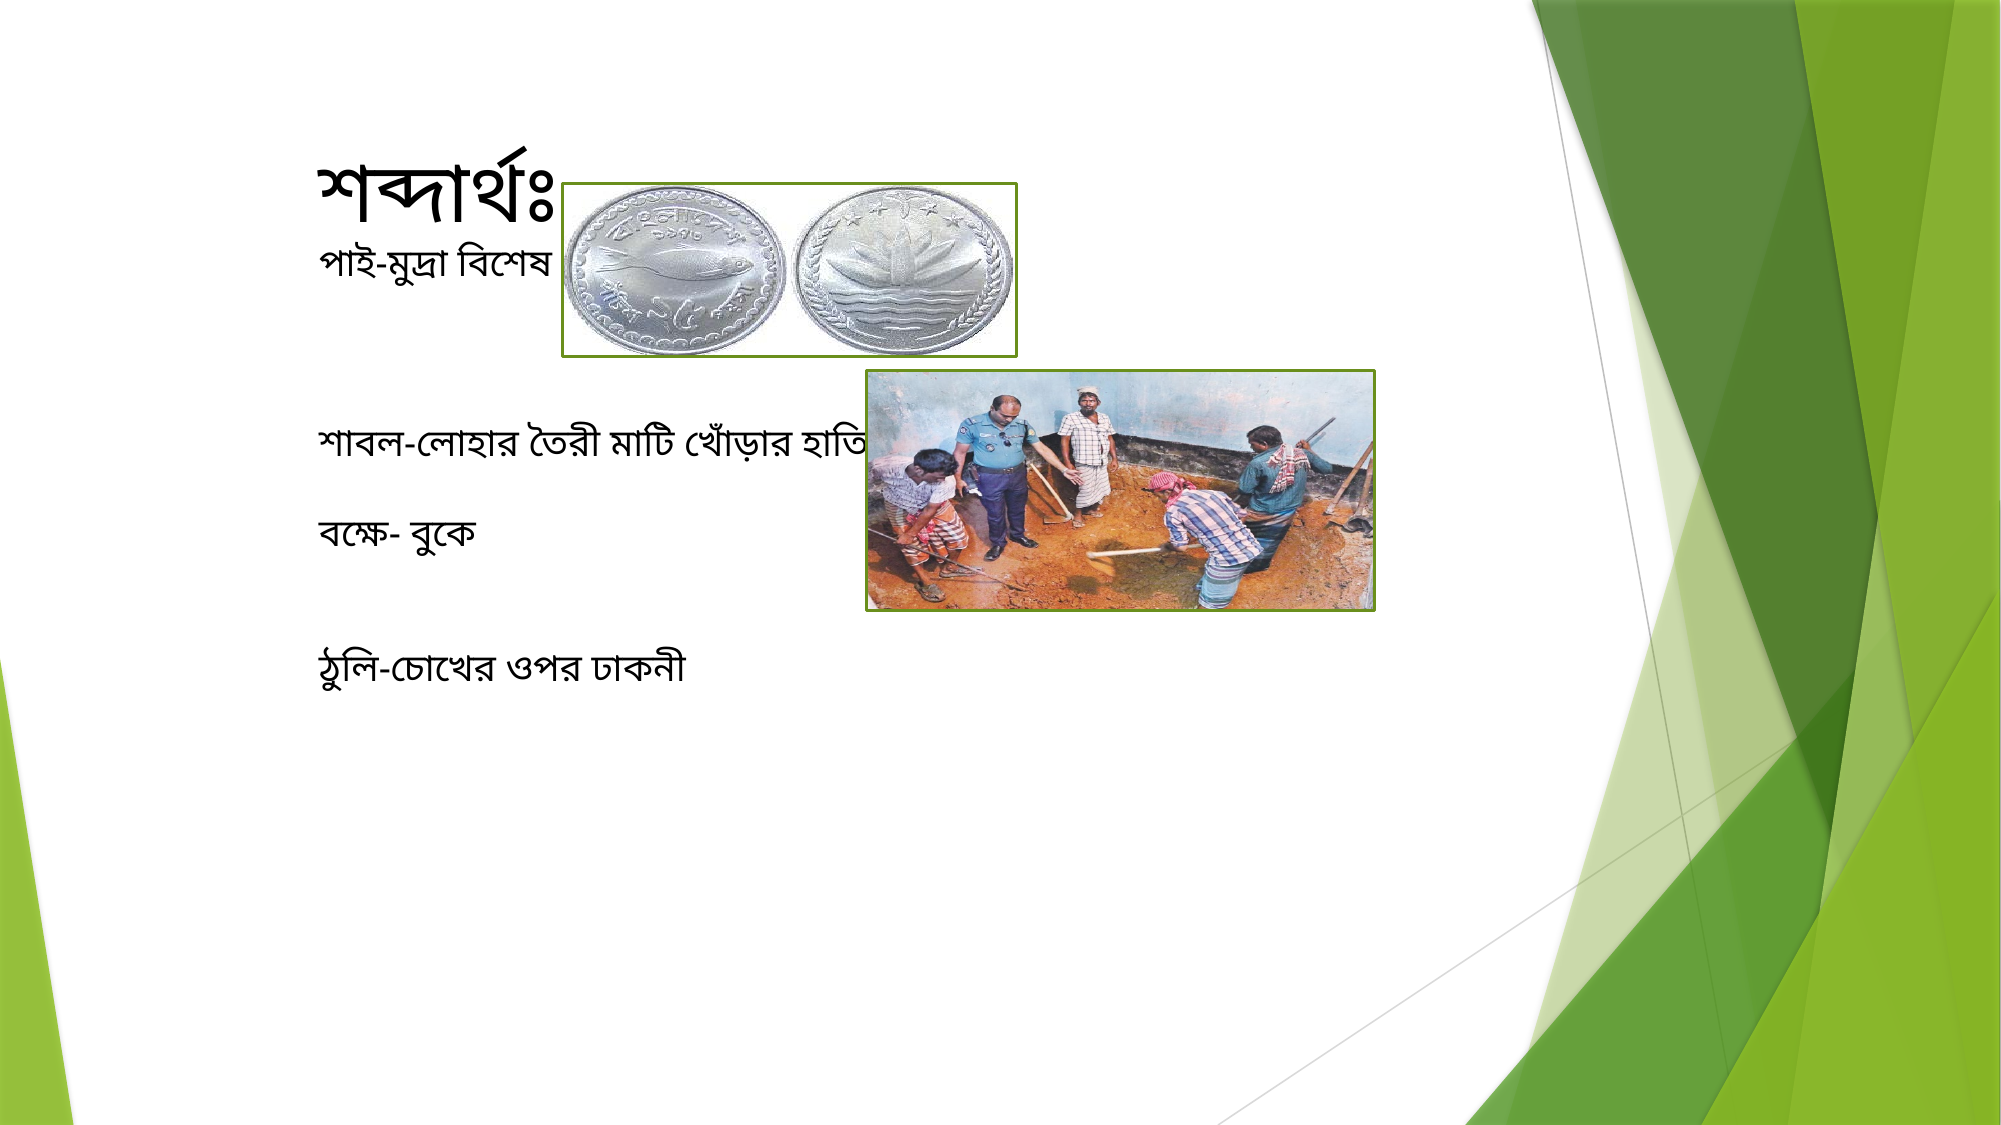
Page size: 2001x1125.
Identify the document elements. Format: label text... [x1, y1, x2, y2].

text_box [865, 369, 1376, 612]
text_box শব্দার্থঃ পাই-মুদ্রা বিশেষ শাবল-লোহার তৈরী মাটি খোঁড়ার হাতিয়ার বক্ষে- বুকে ঠুলি-চোখের ওপর ঢাকনী [304, 131, 1144, 696]
text_box [561, 182, 1018, 358]
